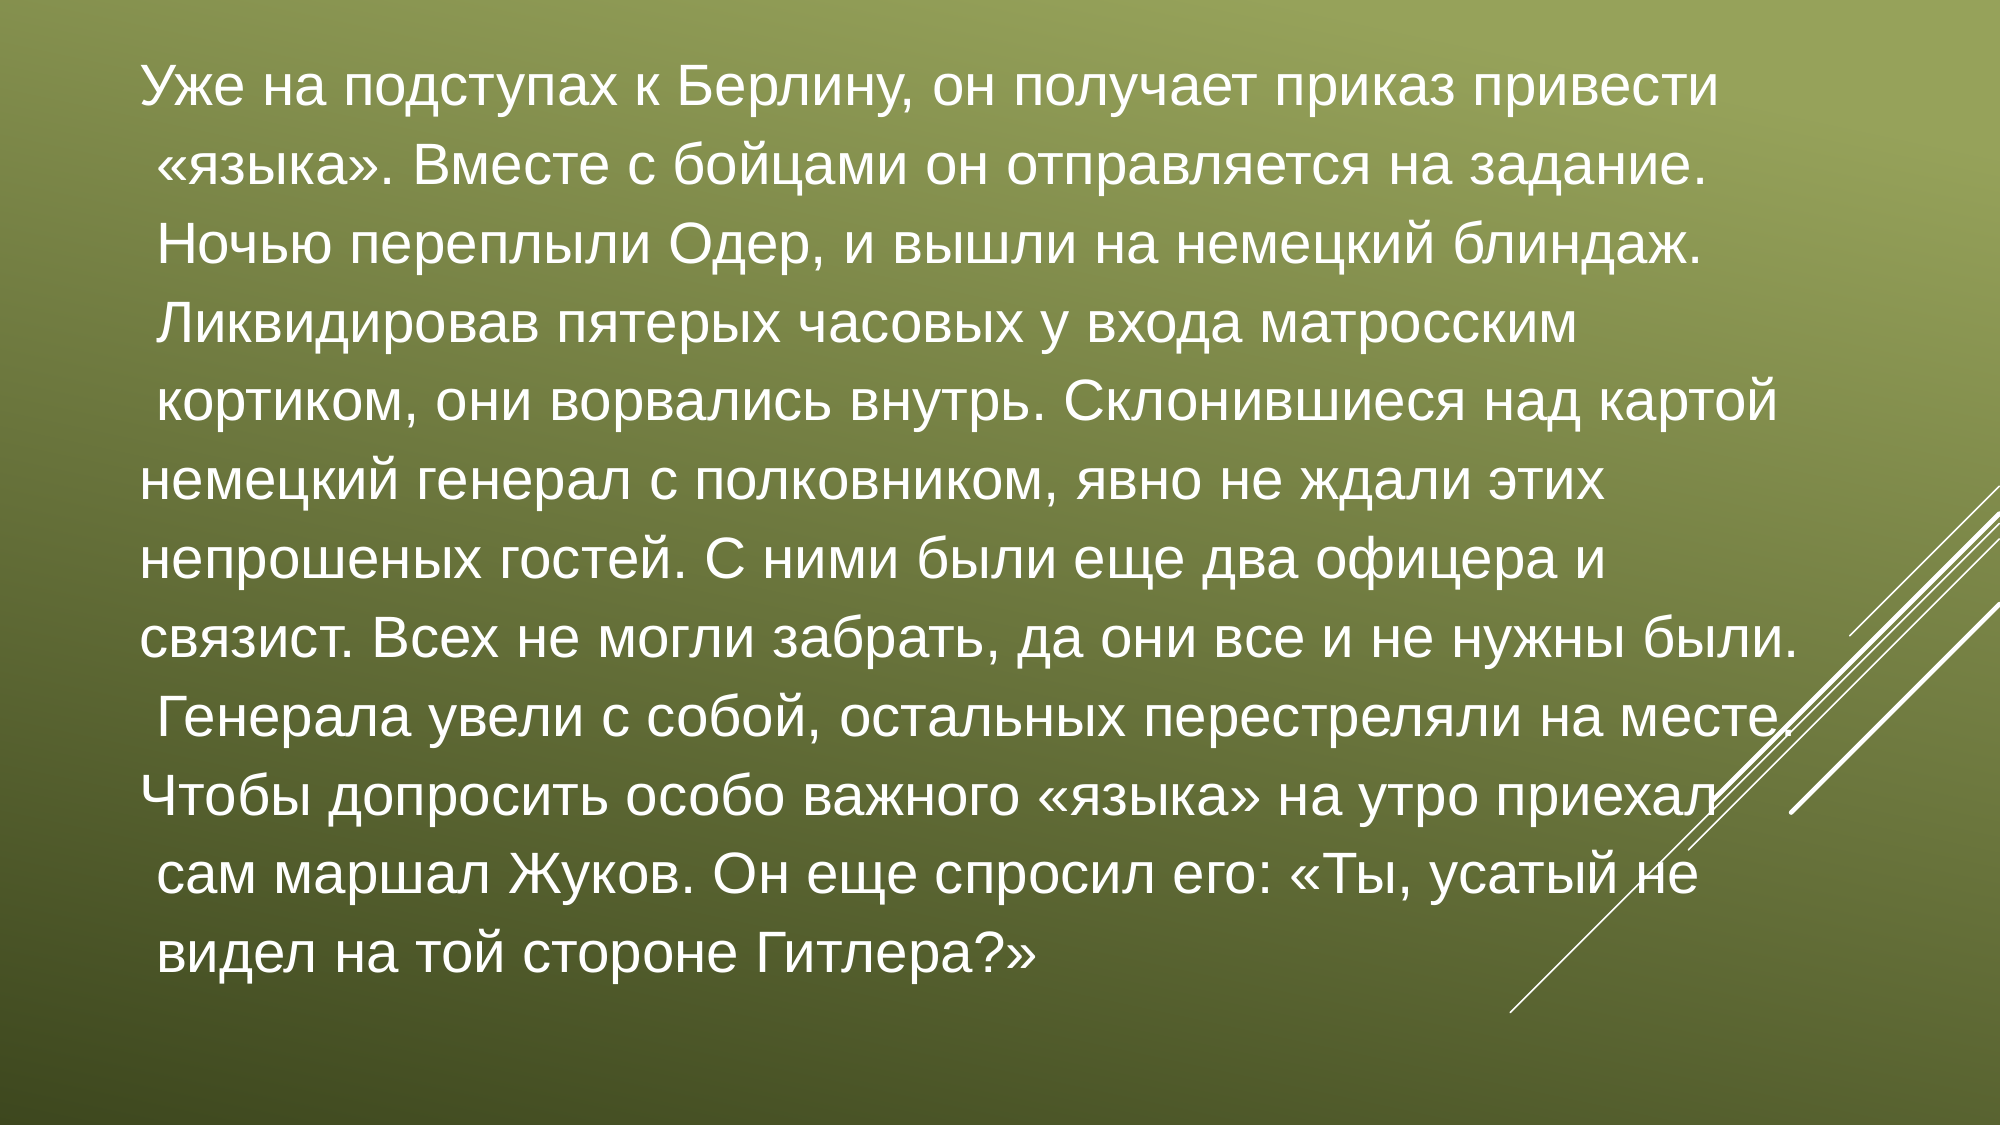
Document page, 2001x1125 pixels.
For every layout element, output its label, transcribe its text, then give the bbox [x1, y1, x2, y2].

text_box Уже на подступах к Берлину, он получает приказ привести «языка». Вместе с бойцами он отправляется на задание. Ночью переплыли Одер, и вышли на немецкий блиндаж. Ликвидировав пятерых часовых у входа матросским кортиком, они ворвались внутрь. Склонившиеся над картой немецкий генерал с полковником, явно не ждали этих непрошеных гостей. С ними были еще два офицера и связист. Всех не могли забрать, да они все и не нужны были. Генерала увели с собой, остальных перестреляли на месте. Чтобы допросить особо важного «языка» на утро приехал сам маршал Жуков. Он еще спросил его: «Ты, усатый не видел на той стороне Гитлера?» [125, 73, 1820, 992]
